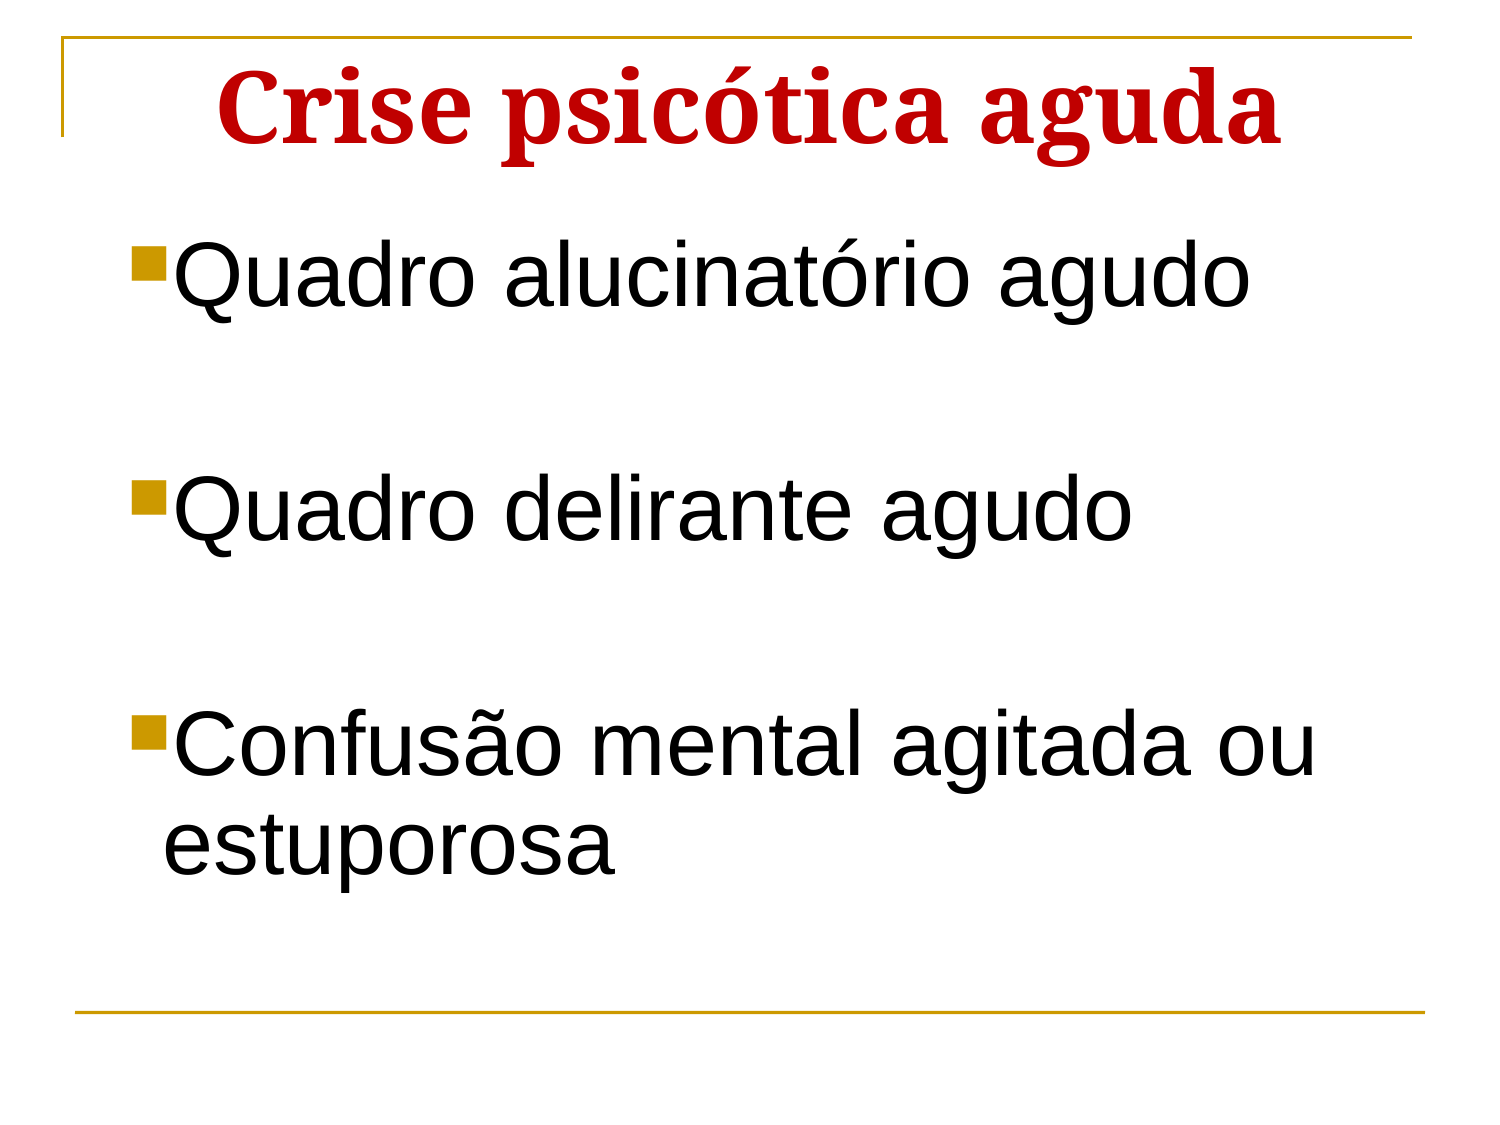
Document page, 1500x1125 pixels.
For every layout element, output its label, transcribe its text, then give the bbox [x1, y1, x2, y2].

text_box Quadro alucinatório agudo Quadro delirante agudo Confusão mental agitada ou estuporosa [112, 219, 1376, 976]
title Crise psicótica aguda [74, 0, 1426, 209]
